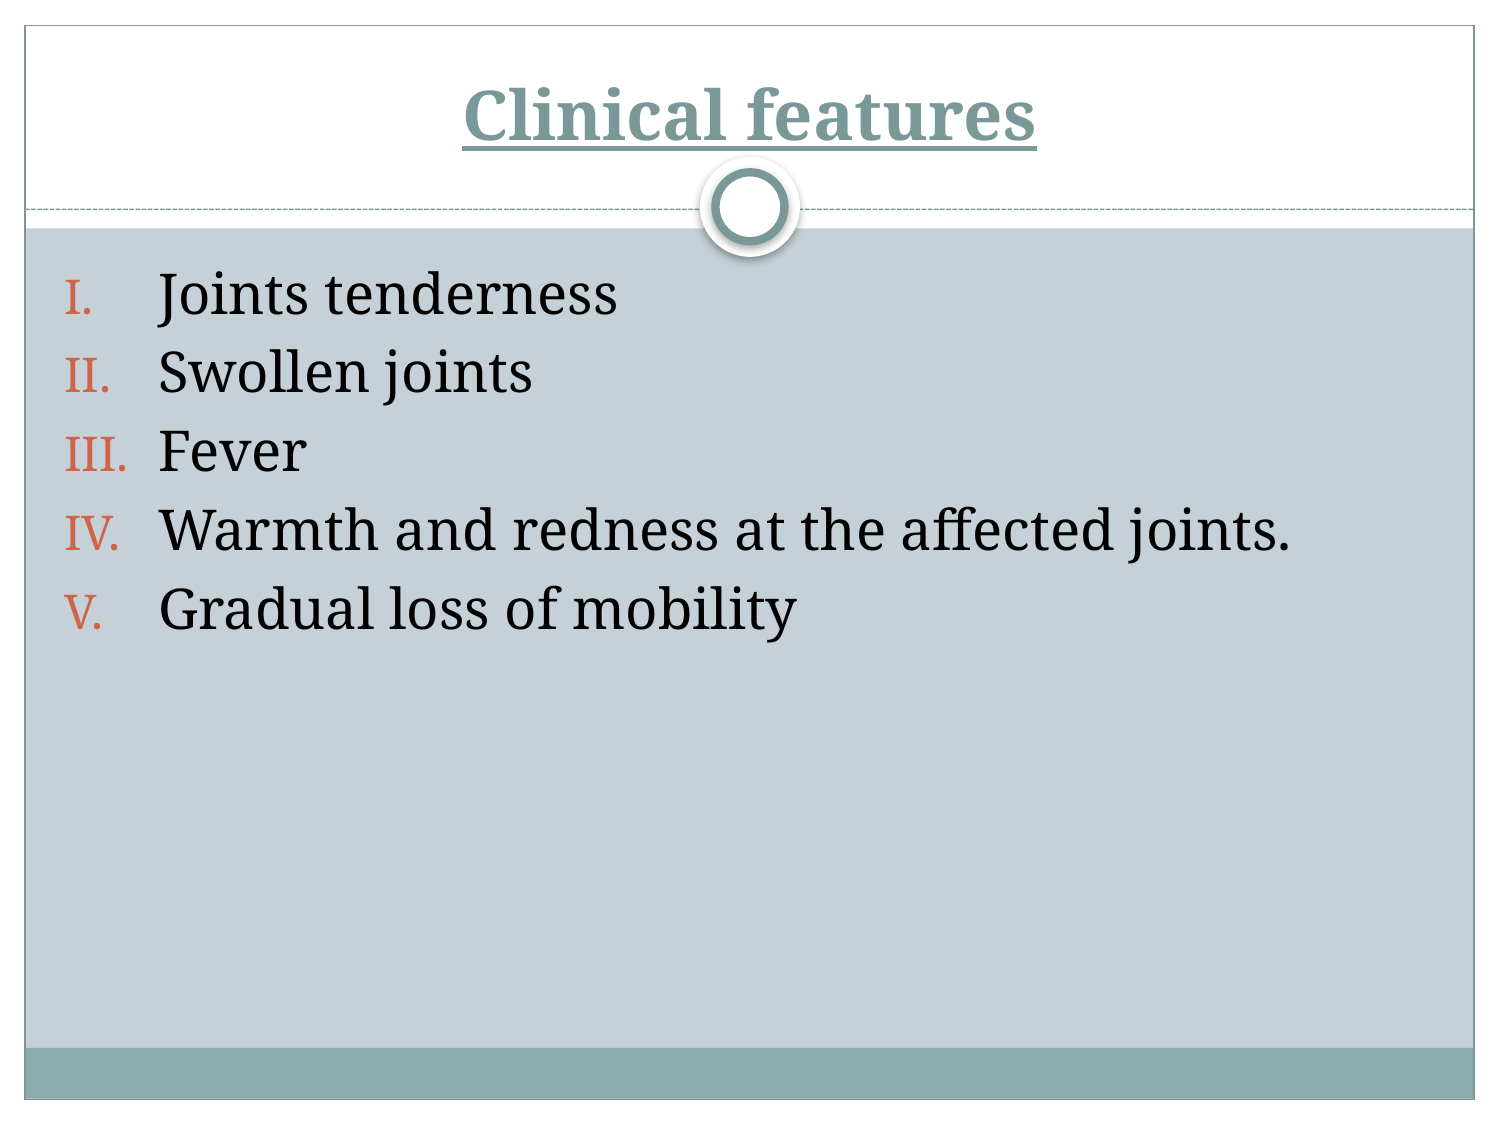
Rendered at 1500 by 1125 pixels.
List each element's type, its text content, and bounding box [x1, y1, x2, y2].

list Joints tenderness Swollen joints Fever Warmth and redness at the affected joints. Gradual loss of mobility [49, 250, 1445, 1001]
title Clinical features [49, 37, 1450, 162]
